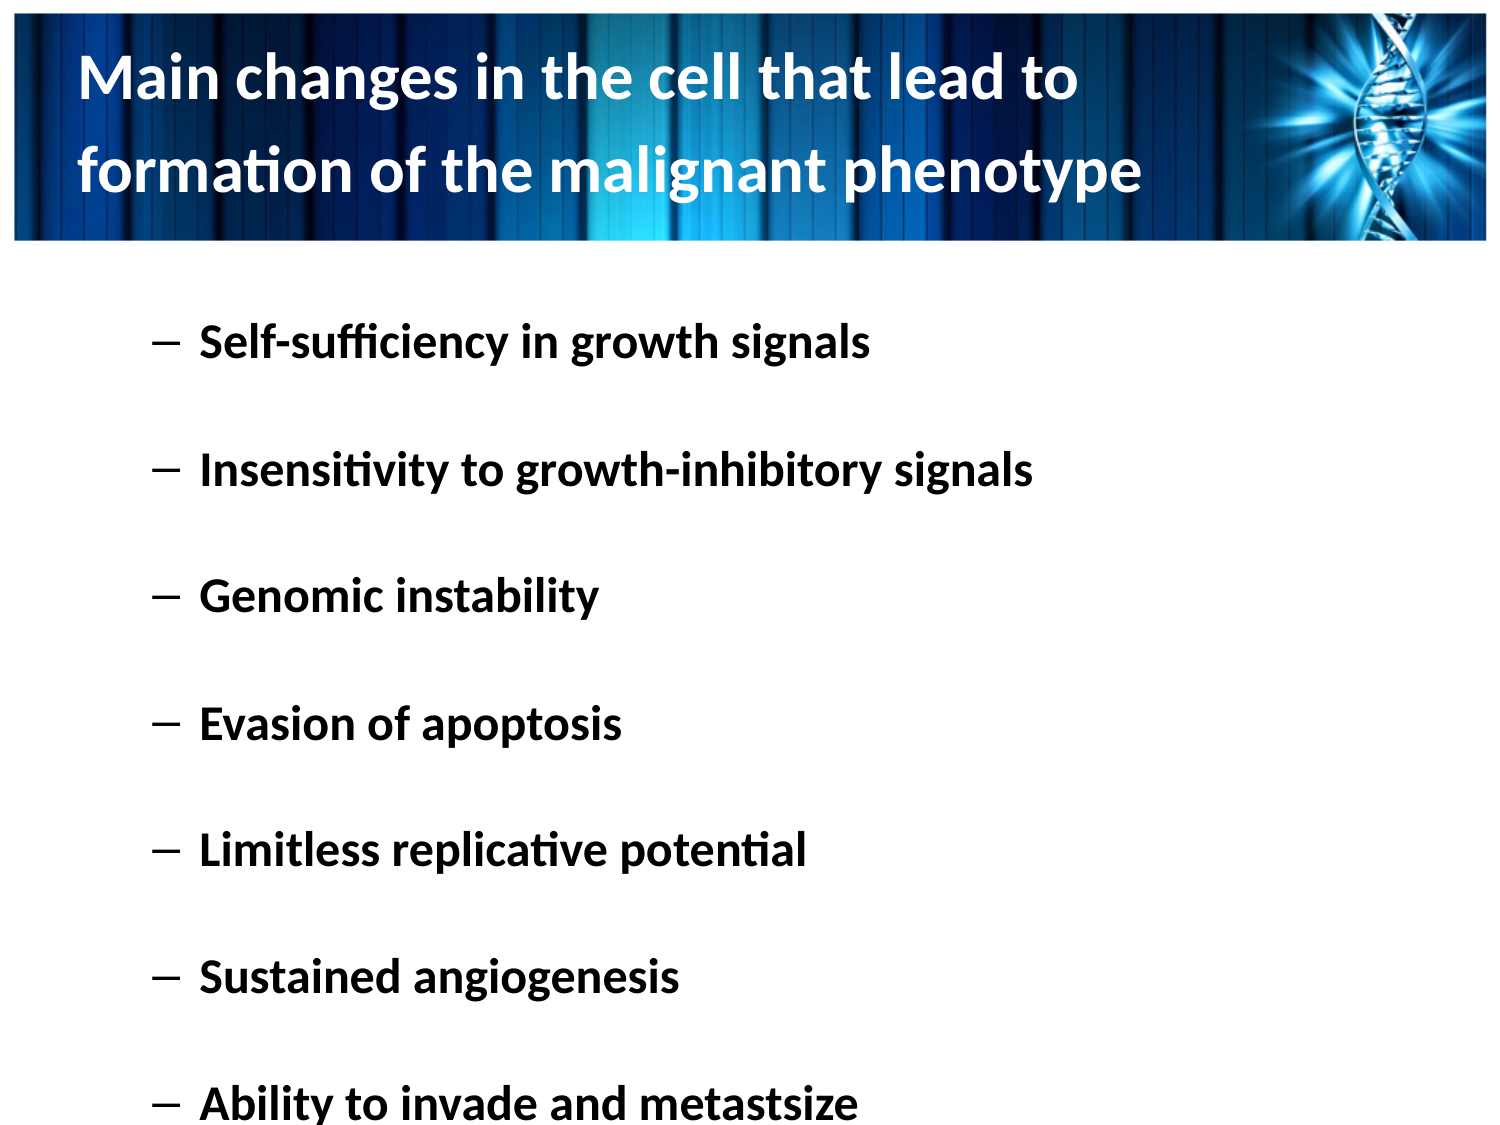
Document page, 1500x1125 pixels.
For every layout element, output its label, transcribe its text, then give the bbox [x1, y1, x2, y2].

list Main changes in the cell that lead to formation of the malignant phenotype Self-sufficiency in growth signals Insensitivity to growth-inhibitory signals Genomic instability Evasion of apoptosis Limitless replicative potential Sustained angiogenesis Ability to invade and metastsize [62, 24, 1500, 1038]
picture [0, 0, 1500, 1125]
